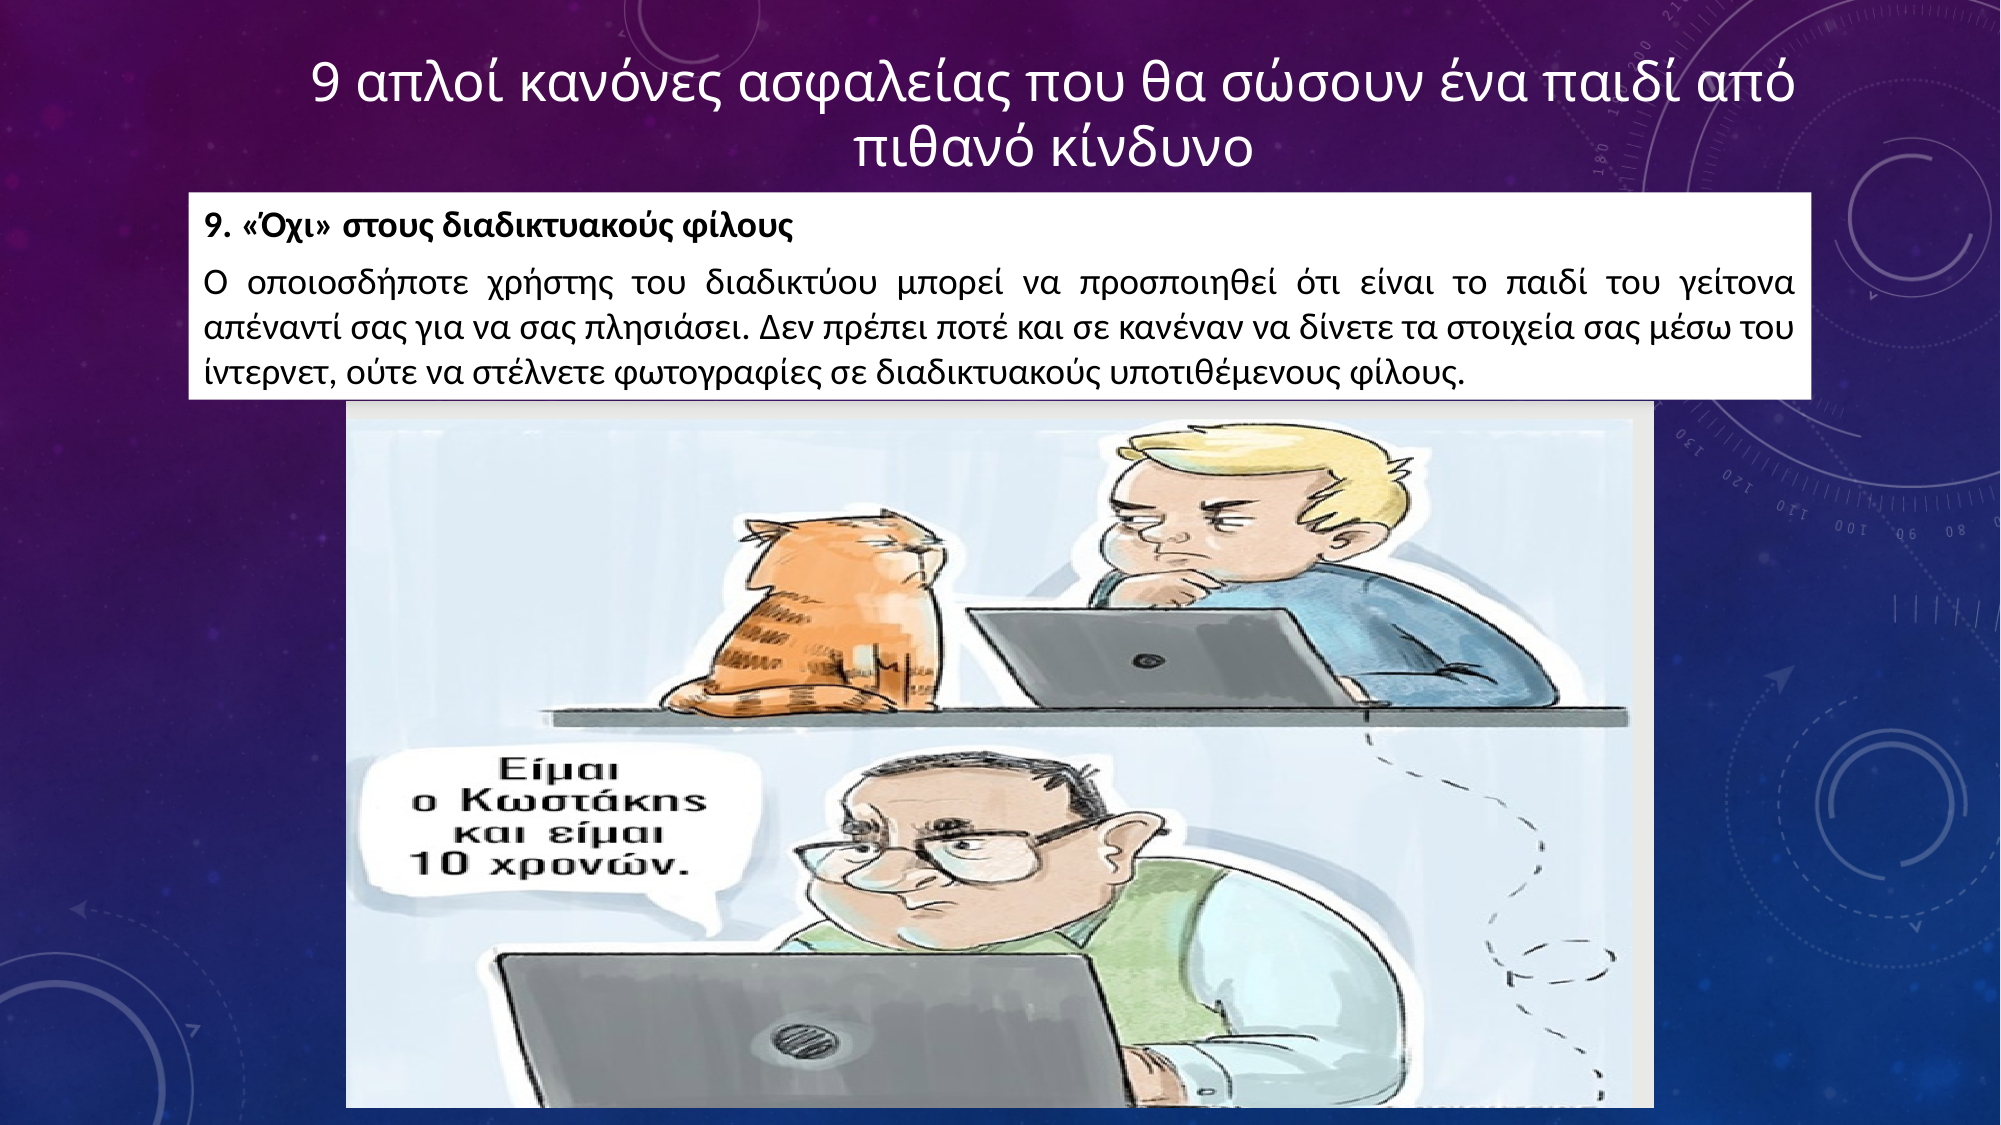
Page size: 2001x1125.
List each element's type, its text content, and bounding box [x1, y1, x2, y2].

title 9 απλοί κανόνες ασφαλείας που θα σώσουν ένα παιδί από πιθανό κίνδυνο [224, 17, 1885, 207]
text_box 9. «Όχι» στους διαδικτυακούς φίλους Ο οποιοσδήποτε χρήστης του διαδικτύου μπορεί να προσποιηθεί ότι είναι το παιδί του γείτονα απέναντί σας για να σας πλησιάσει. Δεν πρέπει ποτέ και σε κανέναν να δίνετε τα στοιχεία σας μέσω του ίντερνετ, ούτε να στέλνετε φωτογραφίες σε διαδικτυακούς υποτιθέμενους φίλους. [188, 192, 1812, 400]
picture [0, 0, 2001, 1125]
